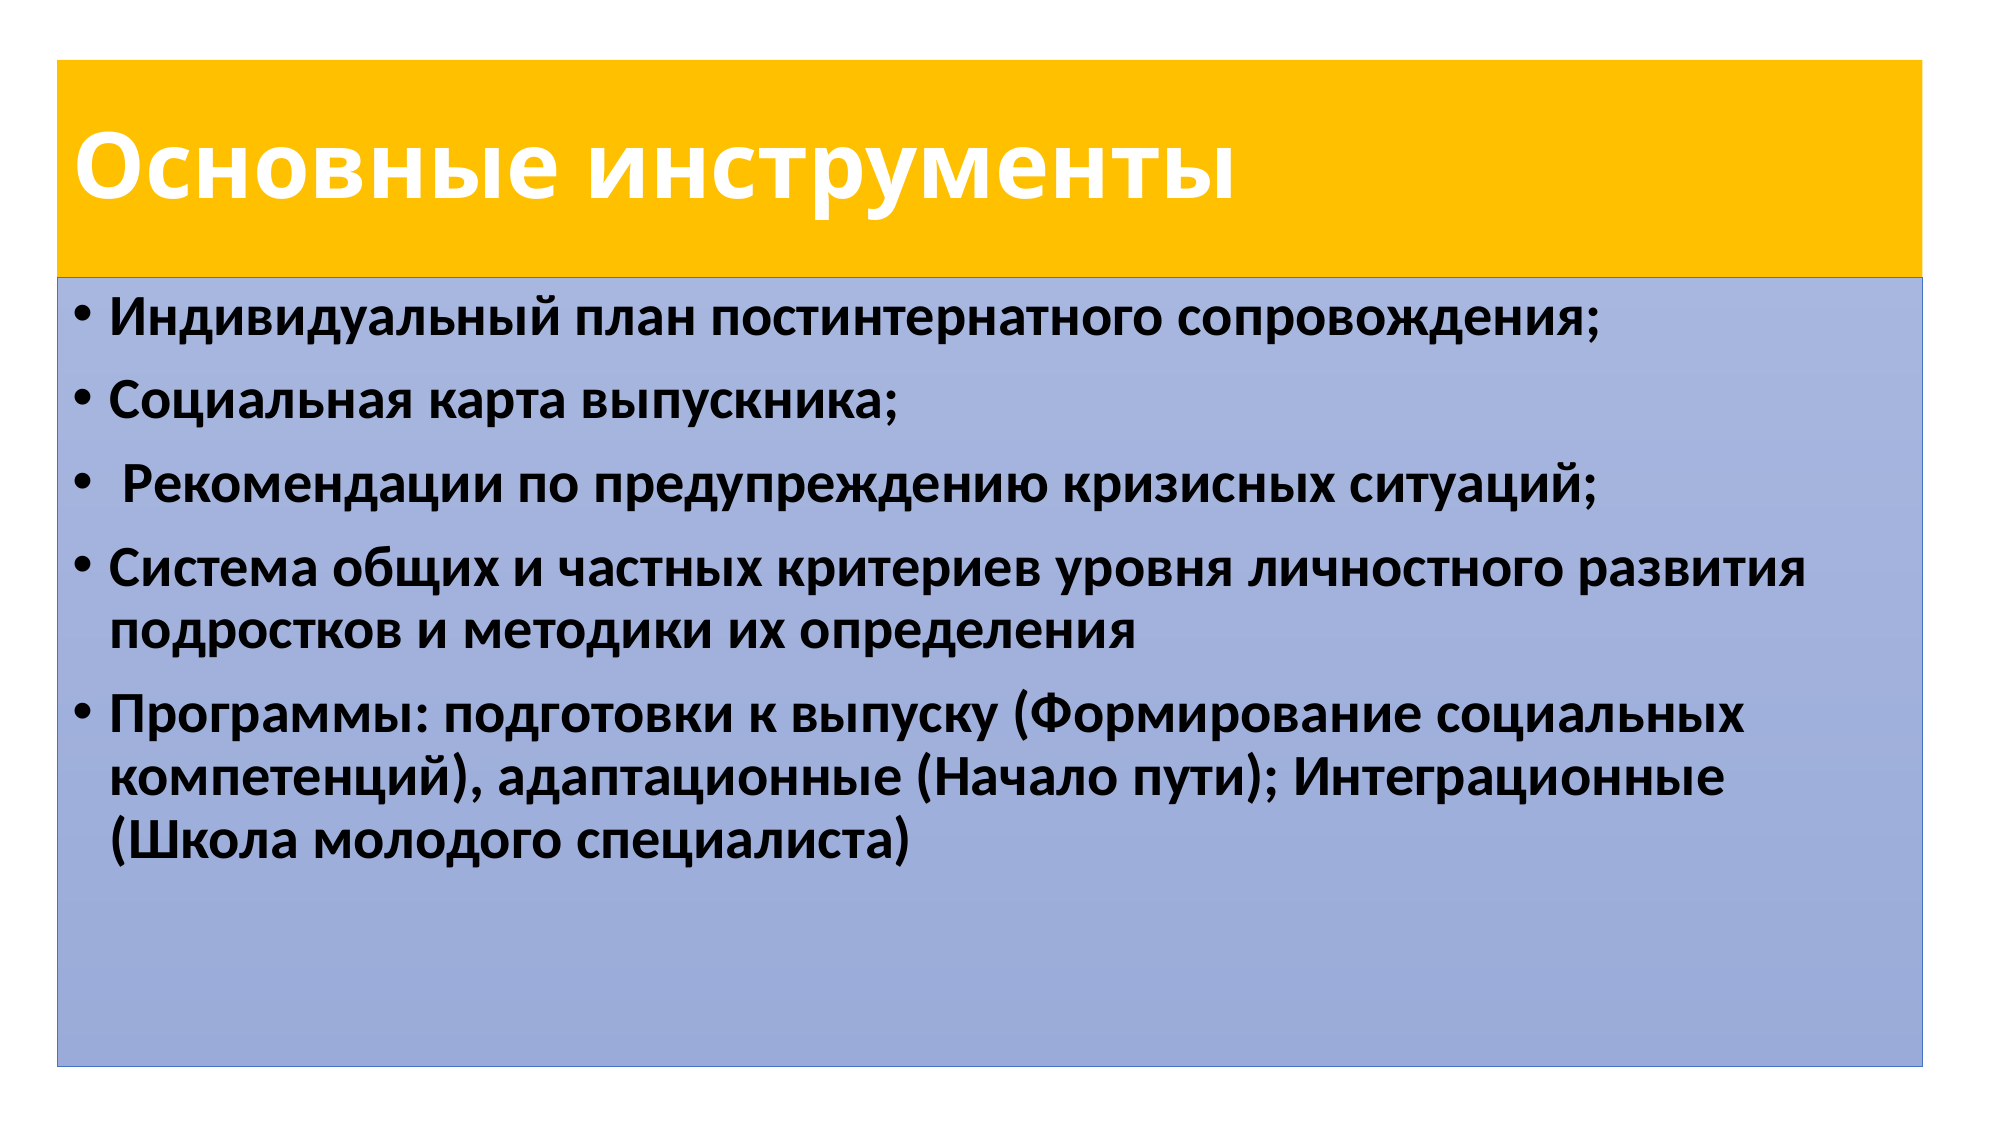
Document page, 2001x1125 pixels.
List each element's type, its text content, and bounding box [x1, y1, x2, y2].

title Основные инструменты [57, 59, 1923, 277]
list Индивидуальный план постинтернатного сопровождения; Социальная карта выпускника; Рекомендации по предупреждению кризисных ситуаций; Система общих и частных критериев уровня личностного развития подростков и методики их определения Программы: подготовки к выпуску (Формирование социальных компетенций), адаптационные (Начало пути); Интеграционные (Школа молодого специалиста) [57, 277, 1923, 1067]
